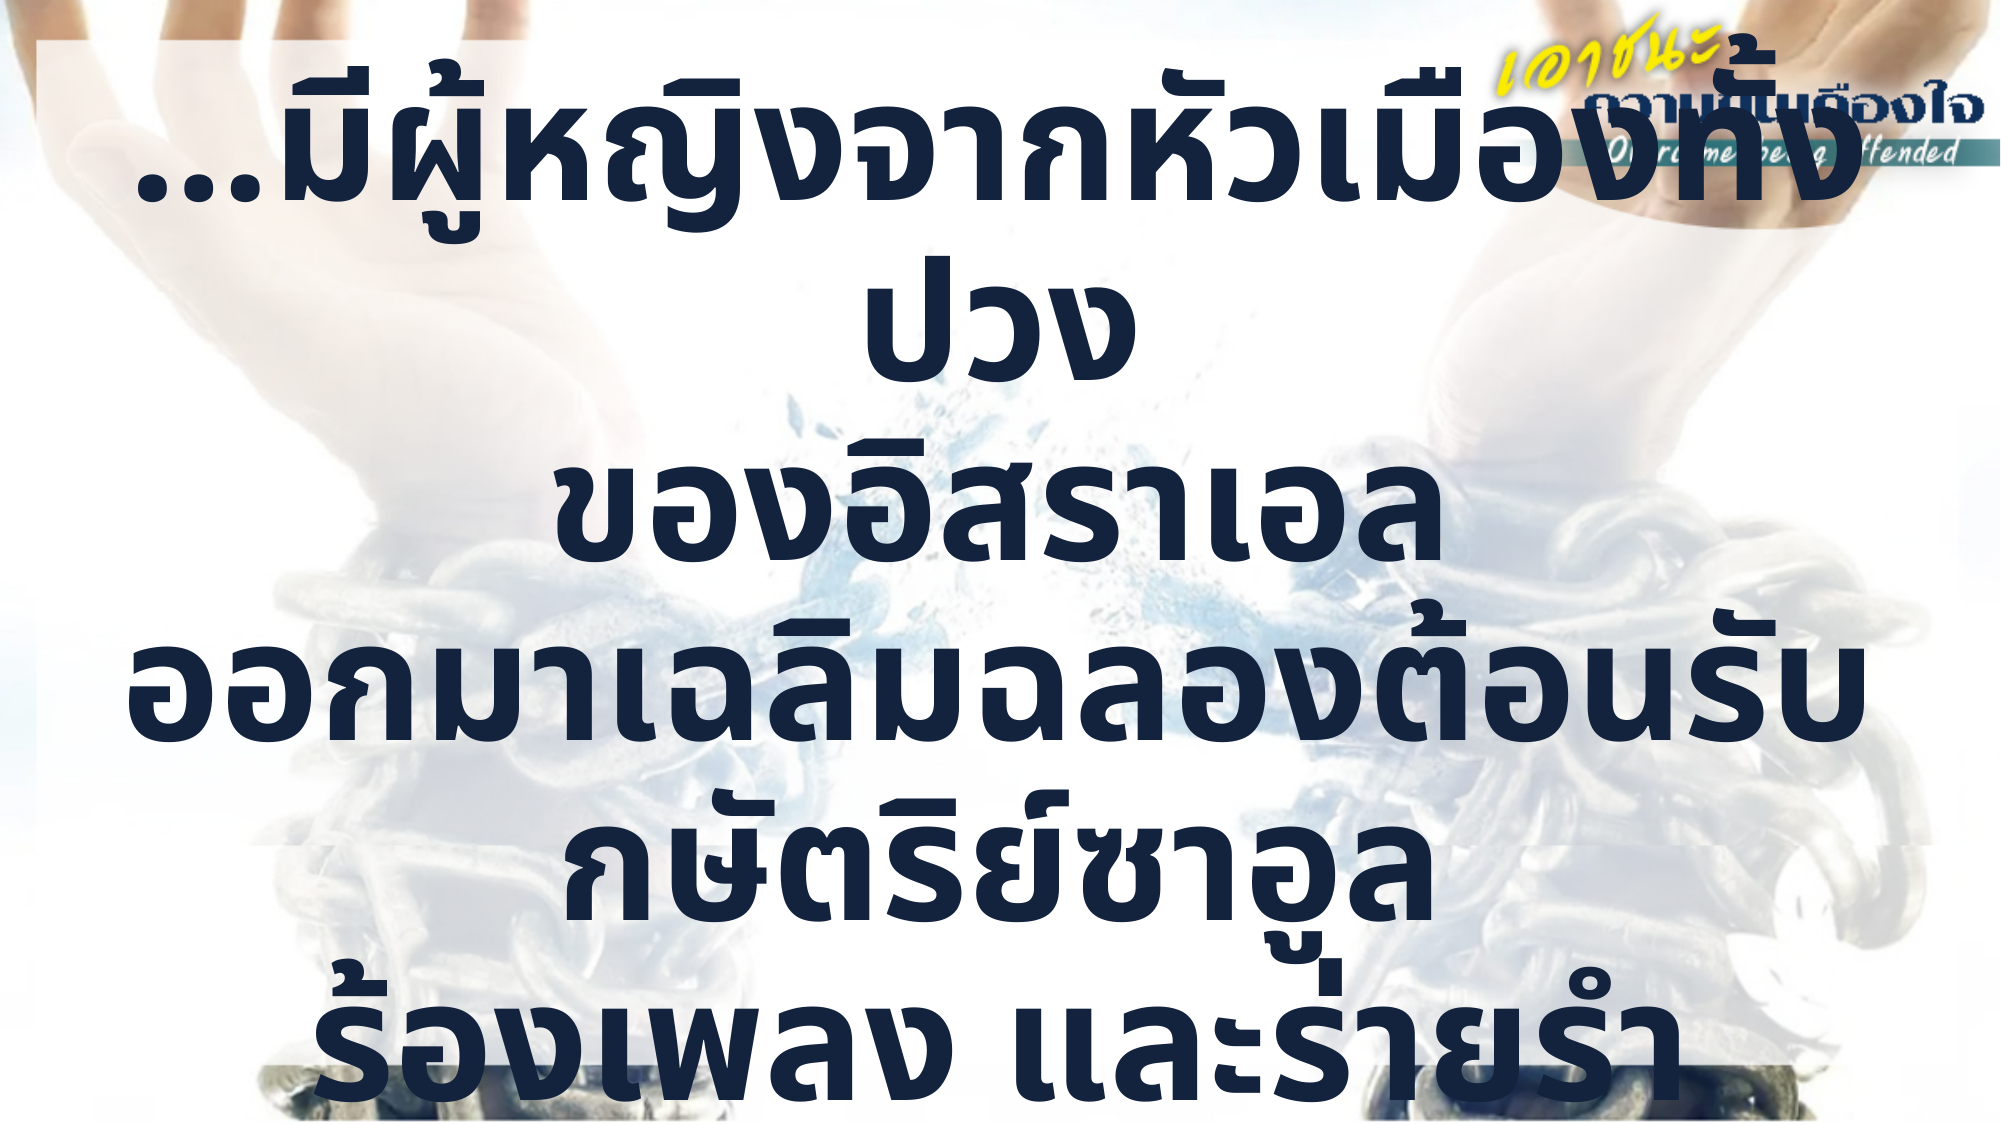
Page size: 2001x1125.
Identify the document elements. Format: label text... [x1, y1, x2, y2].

picture [0, 0, 2001, 1125]
text_box …มีผู้หญิงจากหัวเมืองทั้งปวง ของอิสราเอล ออกมาเฉลิมฉลองต้อนรับกษัตริย์ซาอูล ร้องเพลง และร่ายรำ [63, 49, 1937, 1125]
